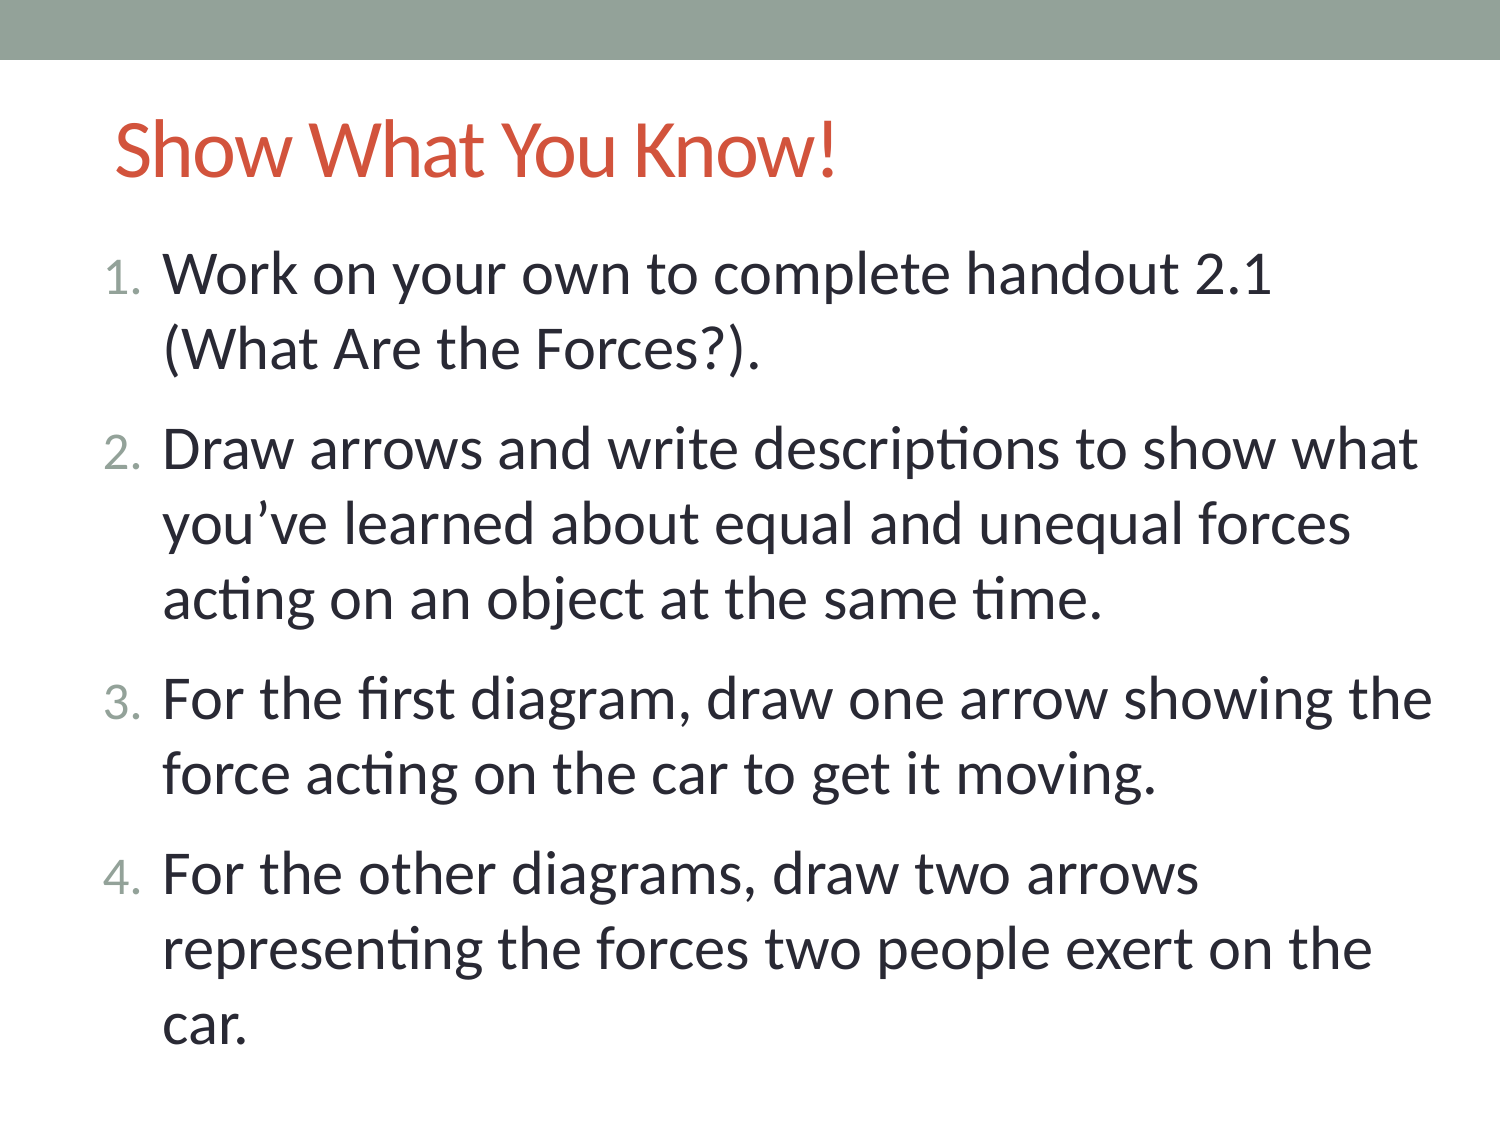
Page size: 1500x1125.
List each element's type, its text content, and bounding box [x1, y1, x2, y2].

title Show What You Know! [99, 62, 1425, 224]
list Work on your own to complete handout 2.1 (What Are the Forces?). Draw arrows and write descriptions to show what you’ve learned about equal and unequal forces acting on an object at the same time. For the first diagram, draw one arrow showing the force acting on the car to get it moving. For the other diagrams, draw two arrows representing the forces two people exert on the car. [87, 224, 1463, 1050]
